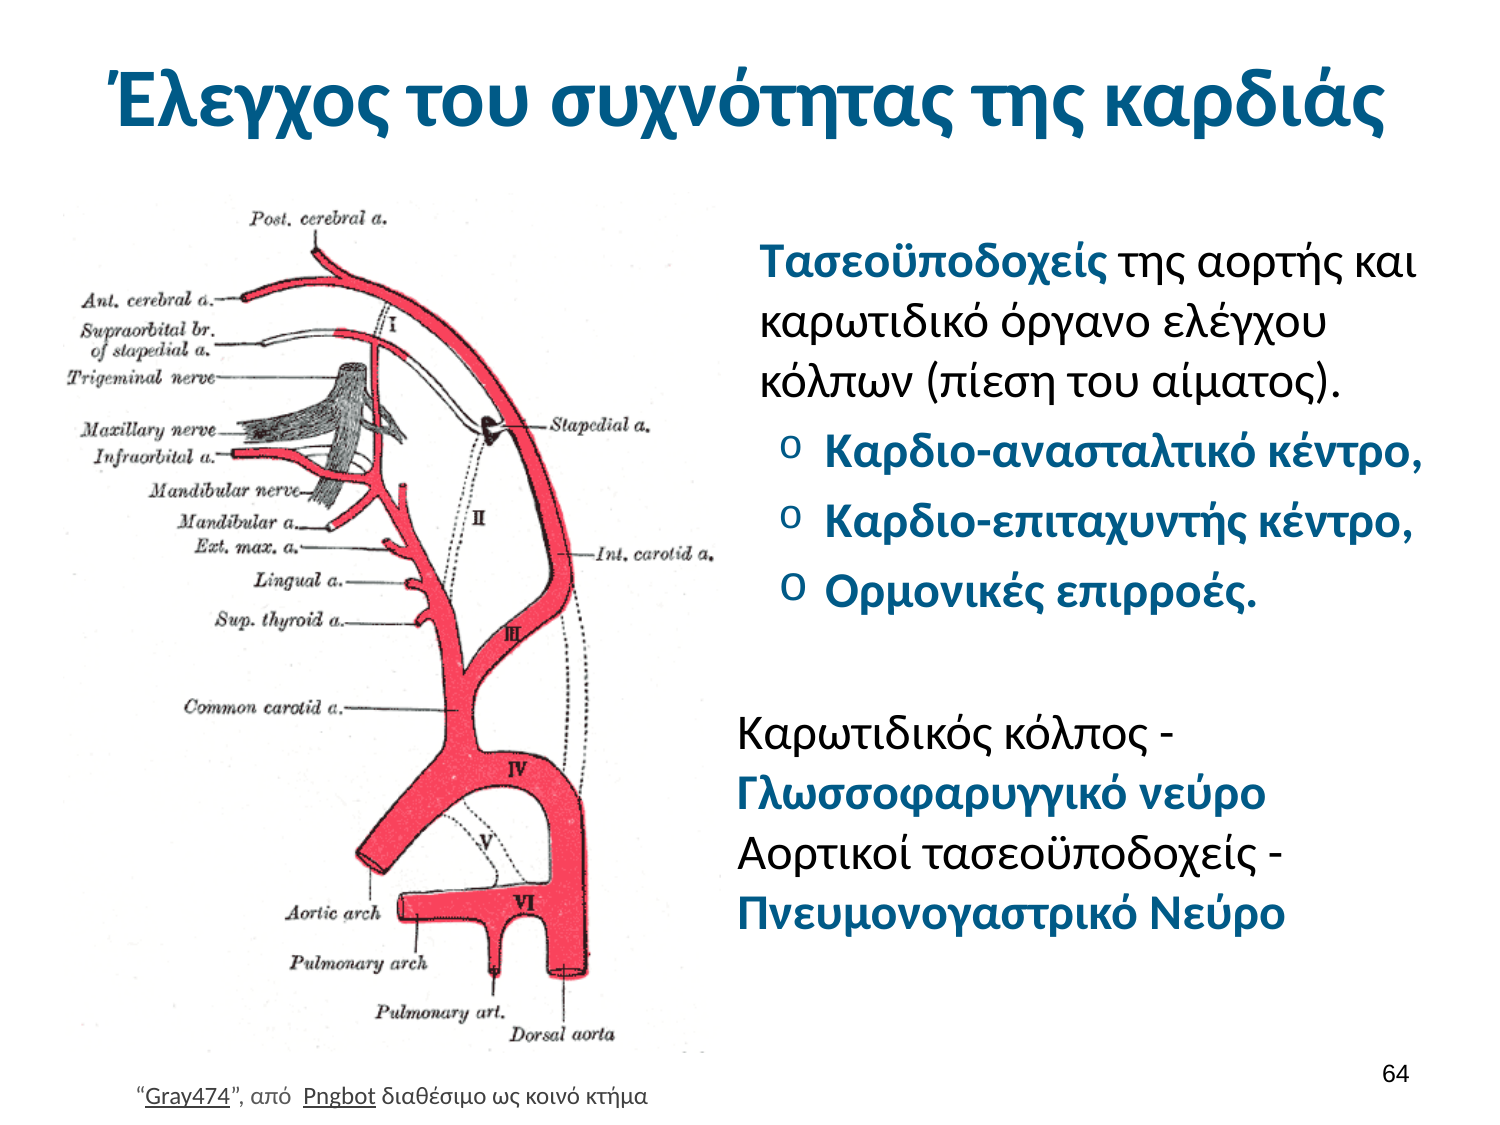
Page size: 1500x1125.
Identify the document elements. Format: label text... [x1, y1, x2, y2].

slide_number 63 [1074, 1042, 1425, 1103]
text_box Καρωτιδικός κόλπος - Γλωσσοφαρυγγικό νεύρο Αορτικοί τασεοϋποδοχείς - Πνευμονογαστρικό Νεύρο [727, 692, 1458, 948]
text_box “Gray474”, από Pngbot διαθέσιμο ως κοινό κτήμα [79, 1071, 704, 1117]
list Τασεοϋποδοχείς της αορτής και καρωτιδικό όργανο ελέγχου κόλπων (πίεση του αίματος). Καρδιο-ανασταλτικό κέντρο, Καρδιο-επιταχυντής κέντρο, Ορμονικές επιρροές. [727, 219, 1492, 1047]
title Έλεγχος του συχνότητας της καρδιάς [76, 19, 1427, 169]
picture [62, 192, 722, 1053]
